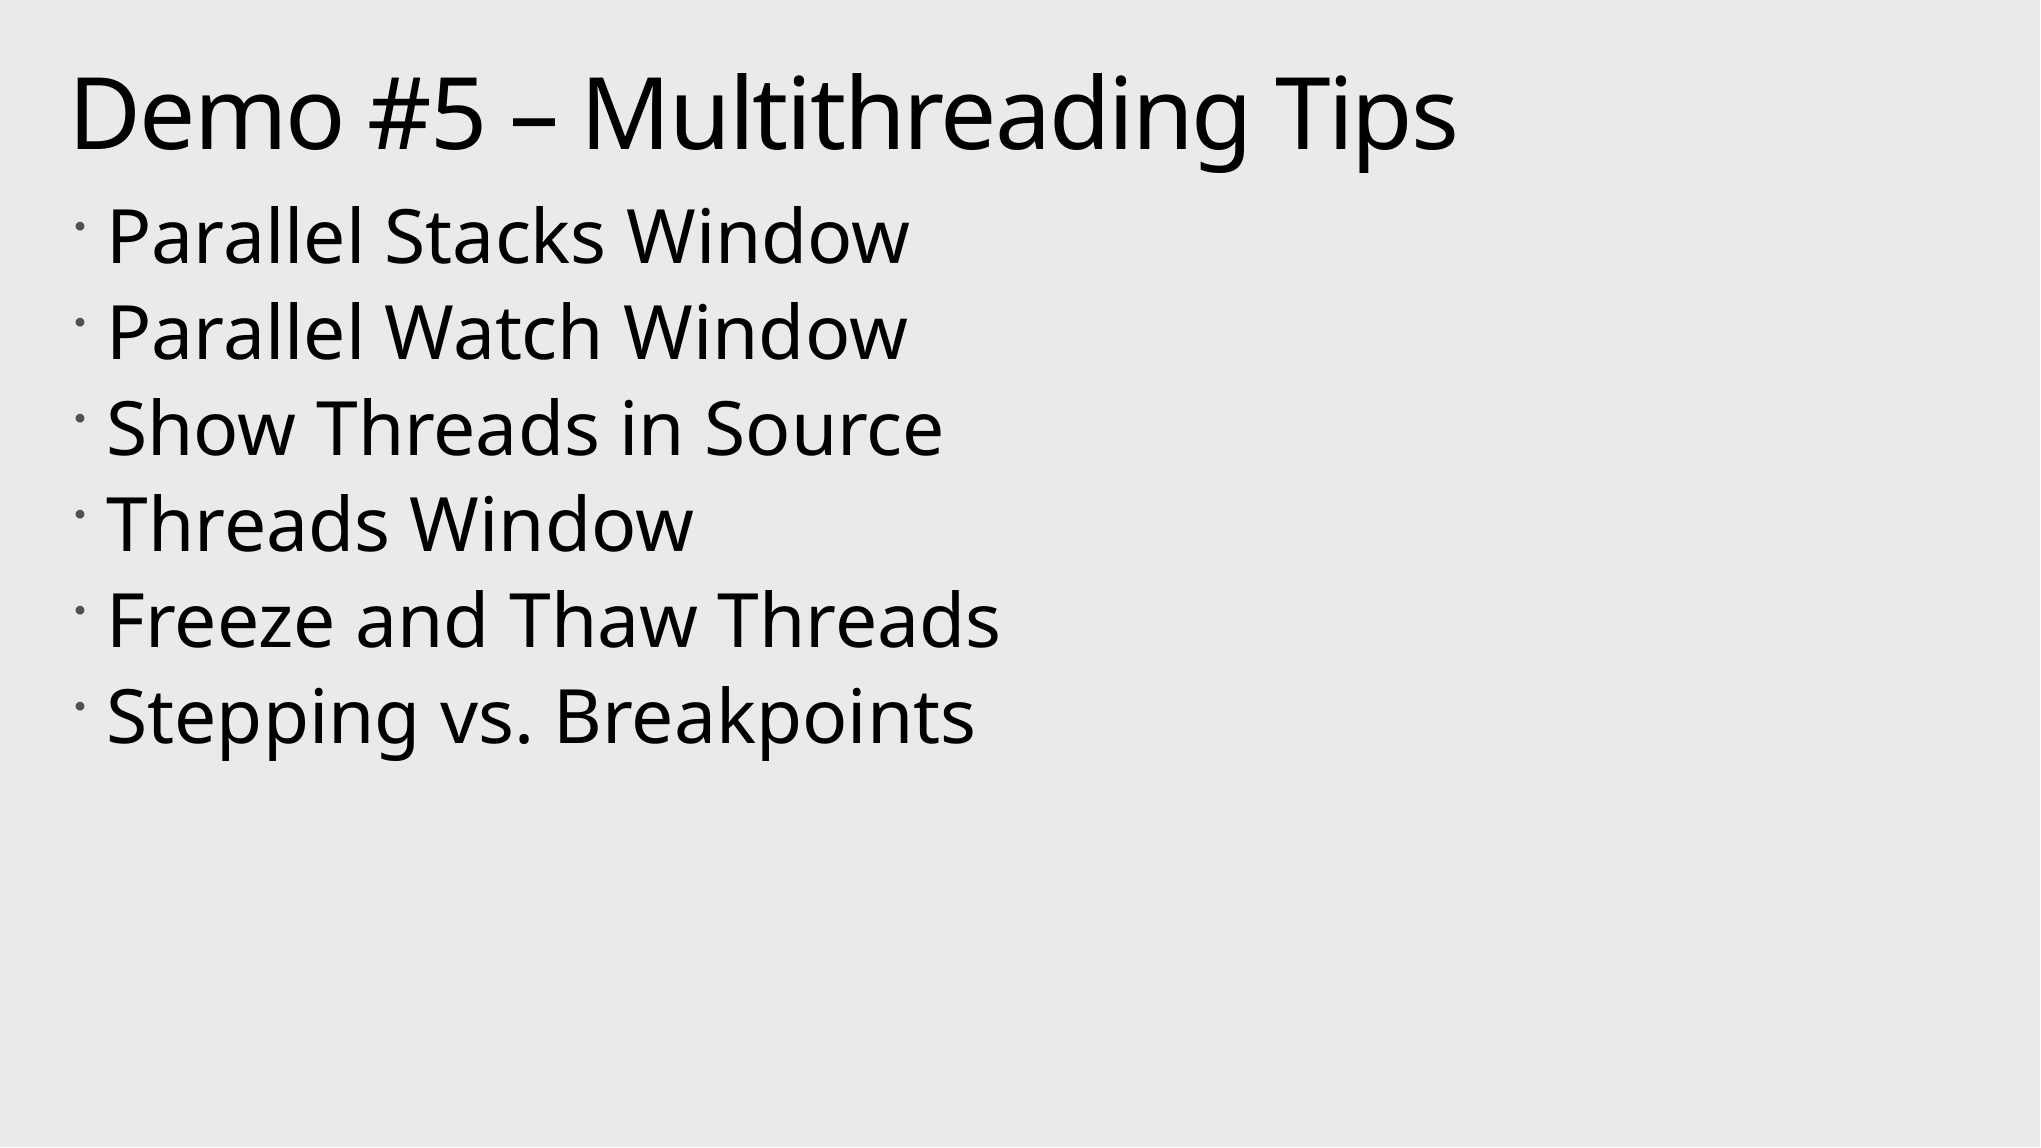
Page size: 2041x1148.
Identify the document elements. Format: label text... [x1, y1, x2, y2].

list Parallel Stacks Window Parallel Watch Window Show Threads in Source Threads Window Freeze and Thaw Threads Stepping vs. Breakpoints [45, 199, 1996, 796]
title Demo #5 – Multithreading Tips [45, 48, 1996, 199]
